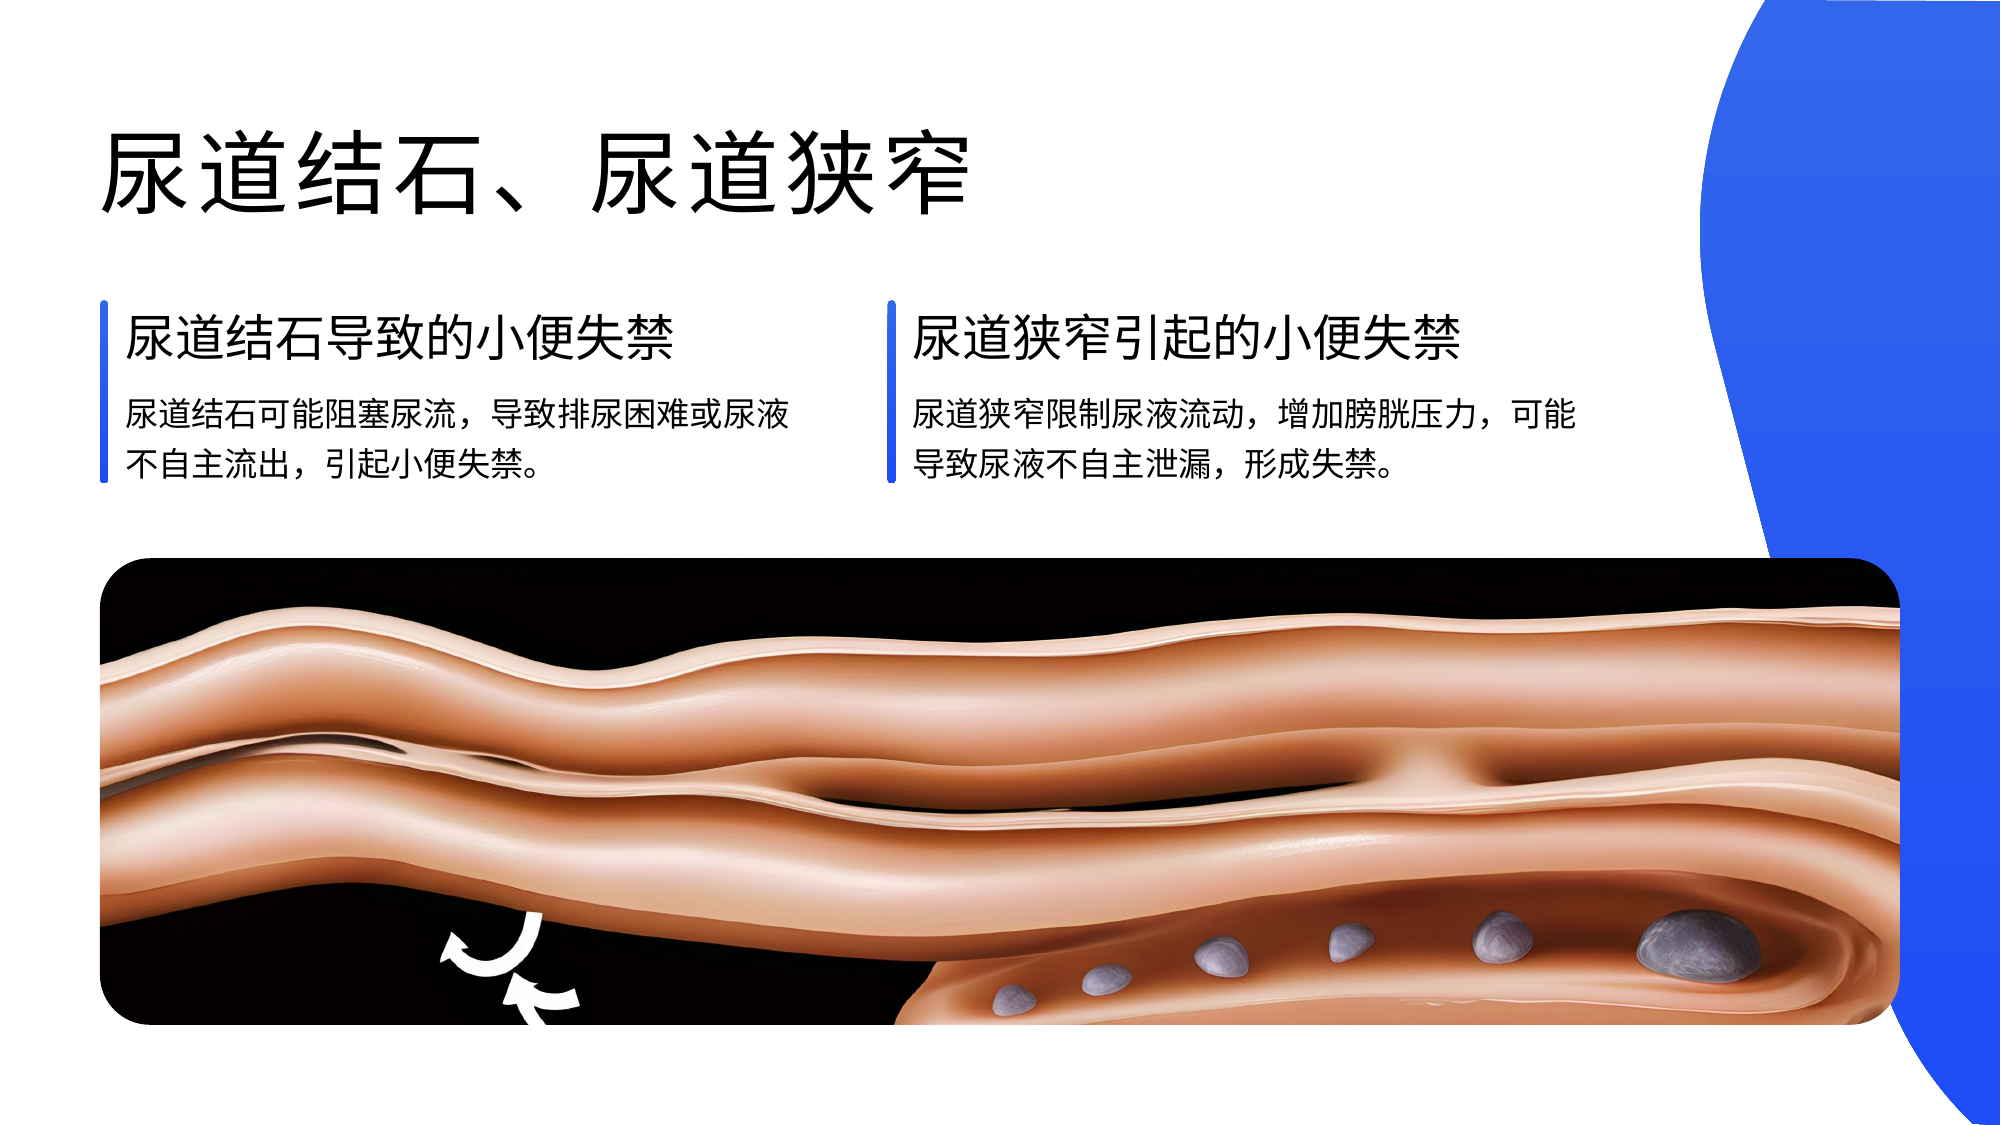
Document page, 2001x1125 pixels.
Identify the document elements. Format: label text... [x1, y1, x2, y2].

text_box [1698, 0, 2000, 1125]
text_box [99, 299, 1613, 484]
title 尿道结石、尿道狭窄 [99, 99, 1623, 225]
picture [99, 557, 1901, 1026]
